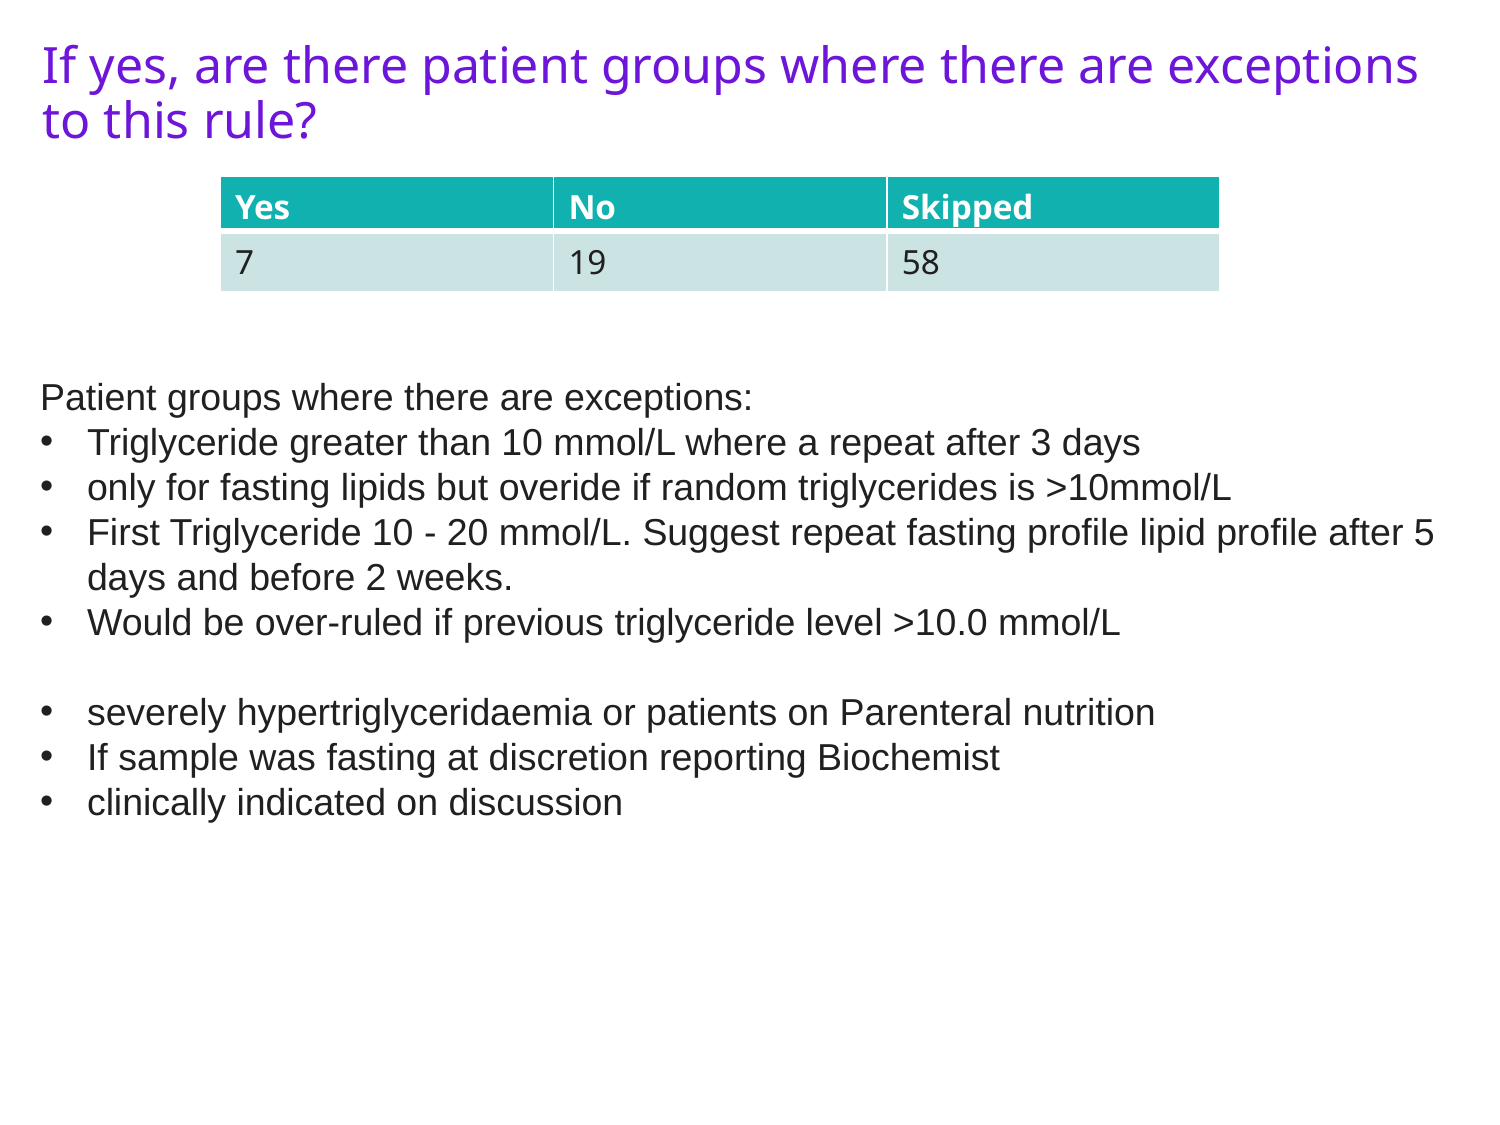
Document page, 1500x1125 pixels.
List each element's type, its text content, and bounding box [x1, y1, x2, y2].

text_box Patient groups where there are exceptions: Triglyceride greater than 10 mmol/L where a repeat after 3 days only for fasting lipids but overide if random triglycerides is >10mmol/L First Triglyceride 10 - 20 mmol/L. Suggest repeat fasting profile lipid profile after 5 days and before 2 weeks. Would be over-ruled if previous triglyceride level >10.0 mmol/L severely hypertriglyceridaemia or patients on Parenteral nutrition If sample was fasting at discretion reporting Biochemist clinically indicated on discussion [25, 365, 1473, 831]
table_cell 58 [888, 234, 1219, 291]
table_header No [554, 177, 886, 228]
table_cell 7 [221, 234, 553, 291]
table_header Skipped [888, 177, 1219, 228]
text_box If yes, are there patient groups where there are exceptions to this rule? [42, 39, 1456, 150]
table_header Yes [221, 177, 553, 228]
table_cell 19 [554, 234, 886, 291]
